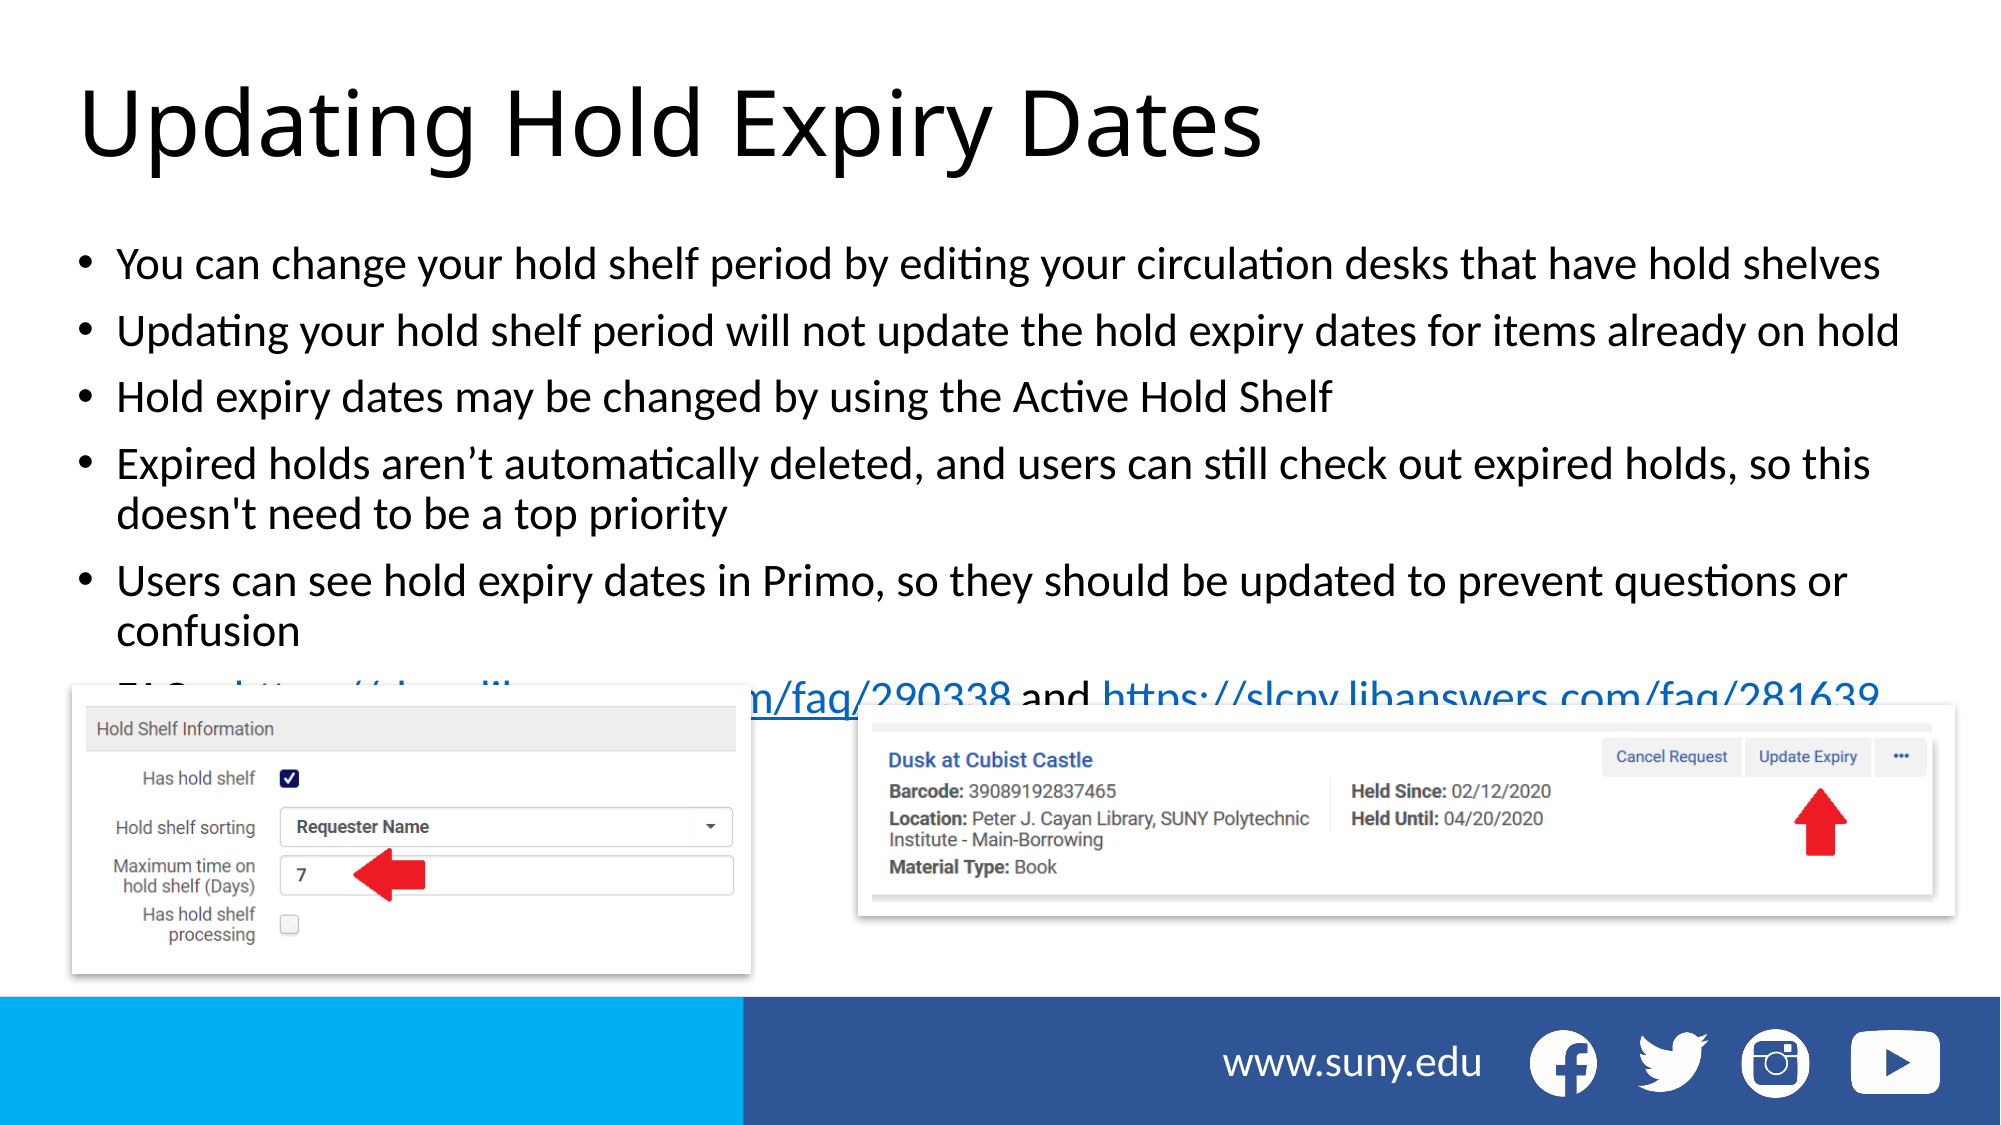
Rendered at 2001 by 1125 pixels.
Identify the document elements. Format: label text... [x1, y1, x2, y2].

picture [872, 719, 1941, 902]
text_box [744, 996, 2000, 1125]
title Updating Hold Expiry Dates [62, 59, 1863, 195]
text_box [1029, 1025, 1940, 1098]
text_box [0, 996, 744, 1125]
list You can change your hold shelf period by editing your circulation desks that have hold shelves Updating your hold shelf period will not update the hold expiry dates for items already on hold Hold expiry dates may be changed by using the Active Hold Shelf Expired holds aren’t automatically deleted, and users can still check out expired holds, so this doesn't need to be a top priority Users can see hold expiry dates in Primo, so they should be updated to prevent questions or confusion FAQs: https://slcny.libanswers.com/faq/290338 and https://slcny.libanswers.com/faq/281639 [62, 231, 1922, 766]
picture [86, 699, 737, 960]
